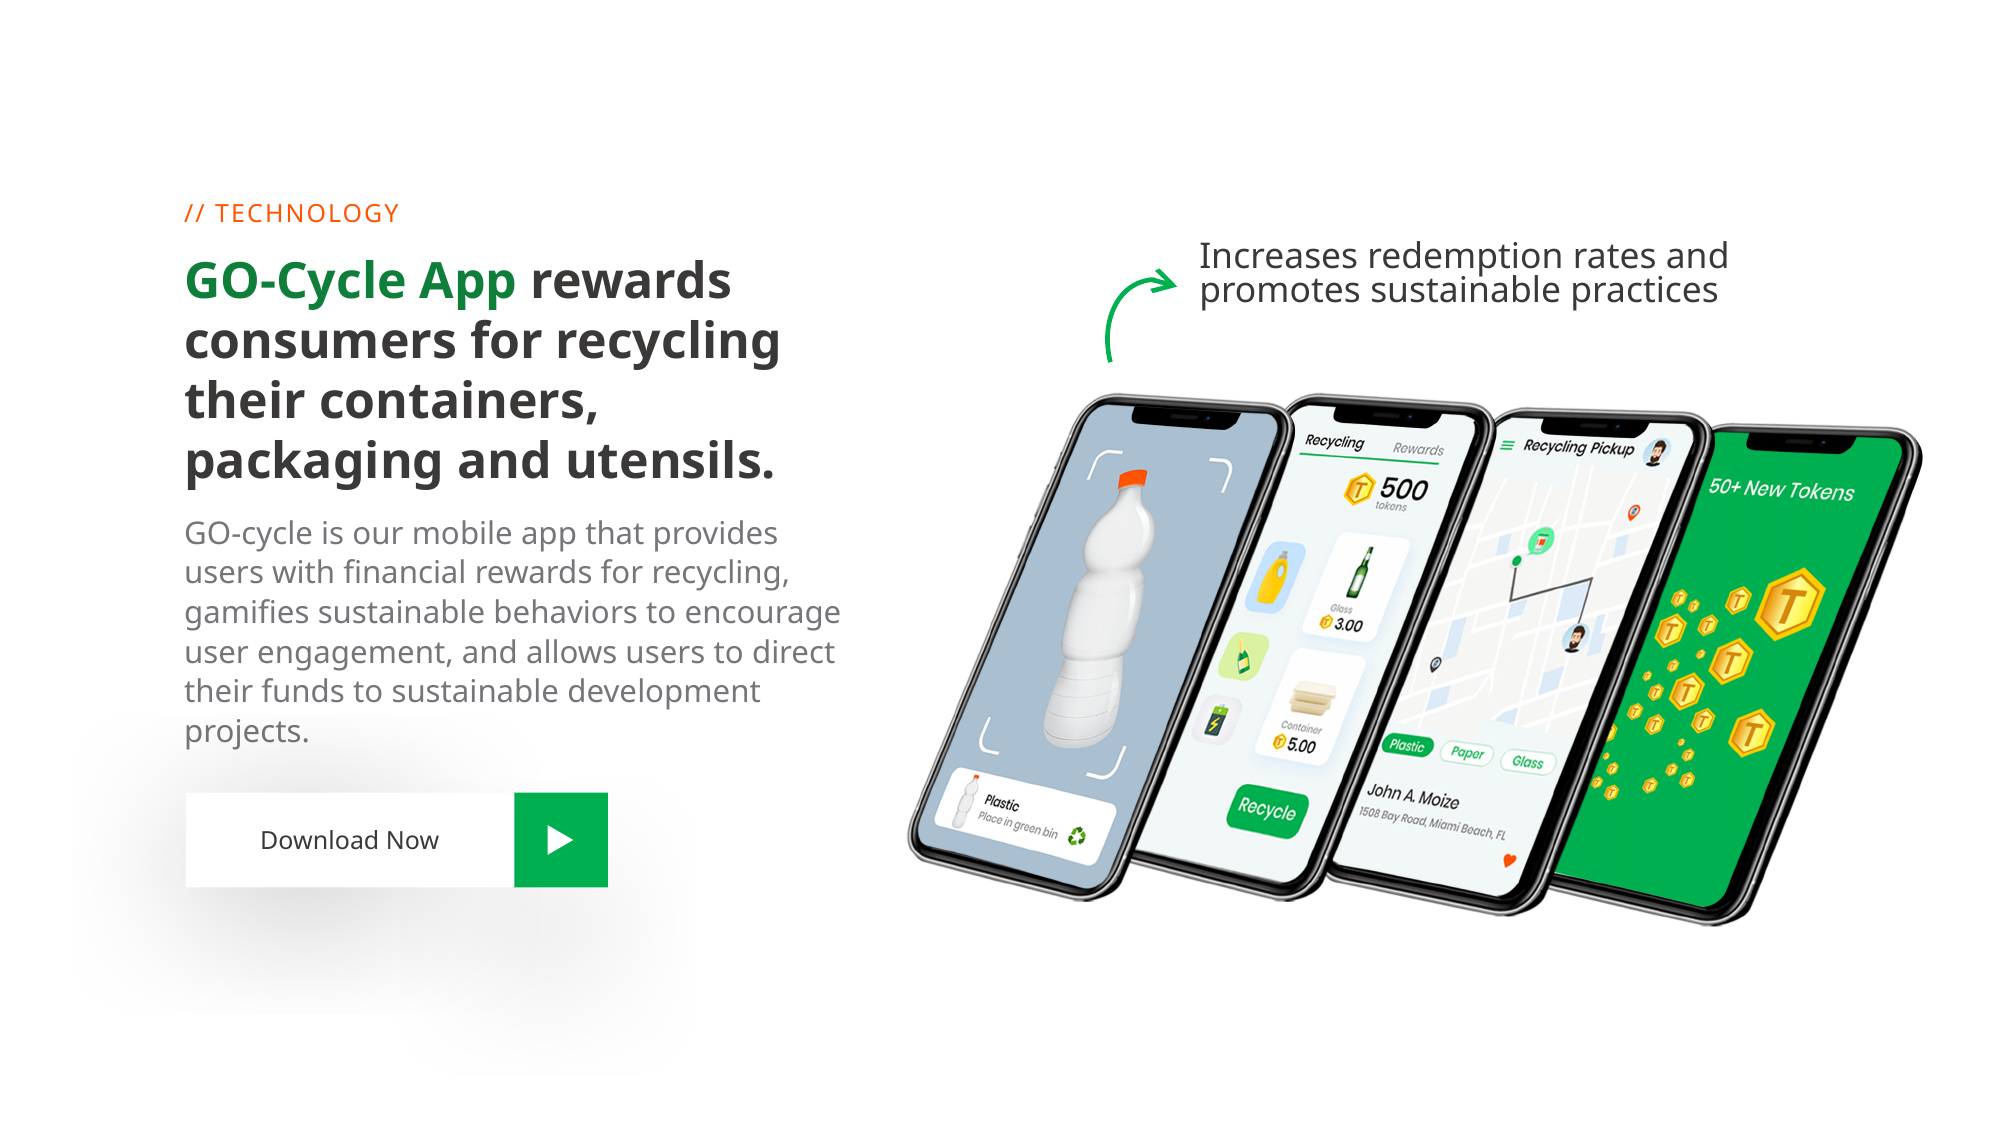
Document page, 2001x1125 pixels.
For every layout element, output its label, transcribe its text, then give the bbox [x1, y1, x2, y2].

text_box // TECHNOLOGY [169, 190, 567, 236]
text_box GO-cycle is our mobile app that provides users with financial rewards for recycling, gamifies sustainable behaviors to encourage user engagement, and allows users to direct their funds to sustainable development projects. [169, 503, 868, 756]
text_box Increases redemption rates and promotes sustainable practices [1184, 235, 1873, 317]
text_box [185, 792, 609, 888]
text_box [1106, 269, 1178, 356]
text_box GO-Cycle App rewards consumers for recycling their containers, packaging and utensils. [169, 241, 884, 497]
picture [885, 357, 1941, 950]
